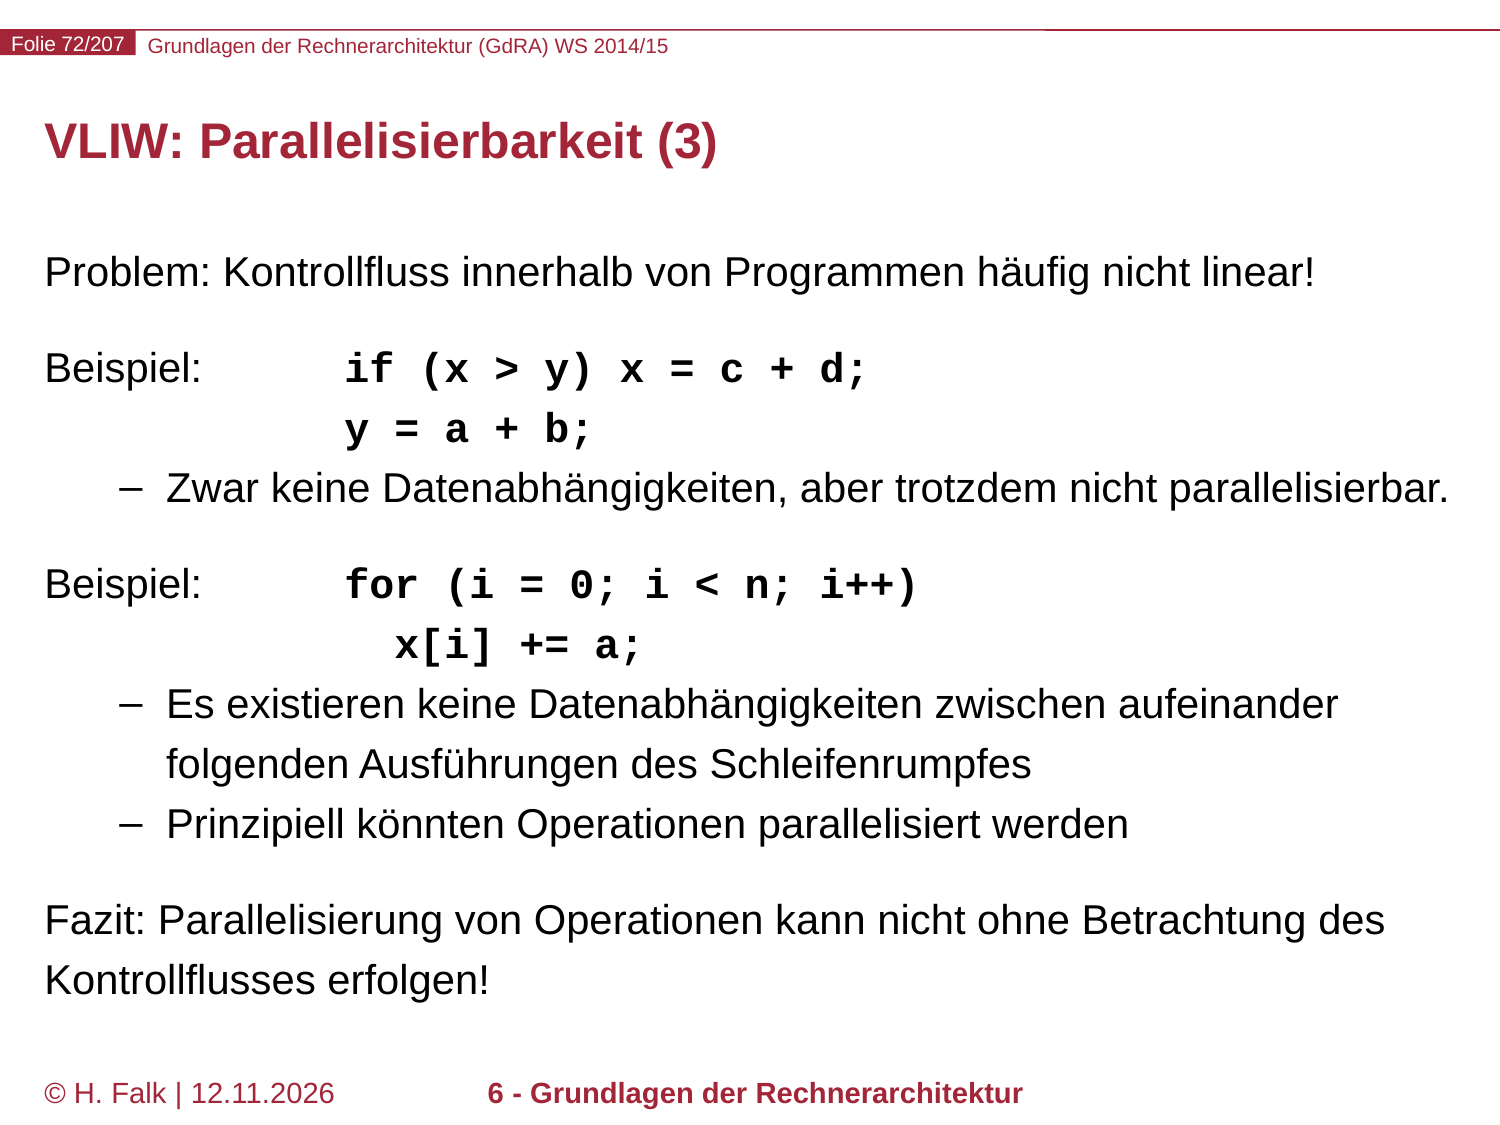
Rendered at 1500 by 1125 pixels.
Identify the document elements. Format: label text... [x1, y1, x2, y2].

title VLIW: Parallelisierbarkeit (3) [29, 90, 1471, 198]
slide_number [29, 1066, 301, 1125]
list Problem: Kontrollfluss innerhalb von Programmen häufig nicht linear! Beispiel: if (x > y) x = c + d; y = a + b; Zwar keine Datenabhängigkeiten, aber trotzdem nicht parallelisierbar. Beispiel: for (i = 0; i < n; i++) x[i] += a; Es existieren keine Datenabhängigkeiten zwischen aufeinander folgenden Ausführungen des Schleifenrumpfes Prinzipiell könnten Operationen parallelisiert werden Fazit: Parallelisierung von Operationen kann nicht ohne Betrachtung des Kontrollflusses erfolgen! [29, 227, 1471, 1047]
footer 6 - Grundlagen der Rechnerarchitektur [301, 1066, 1211, 1125]
